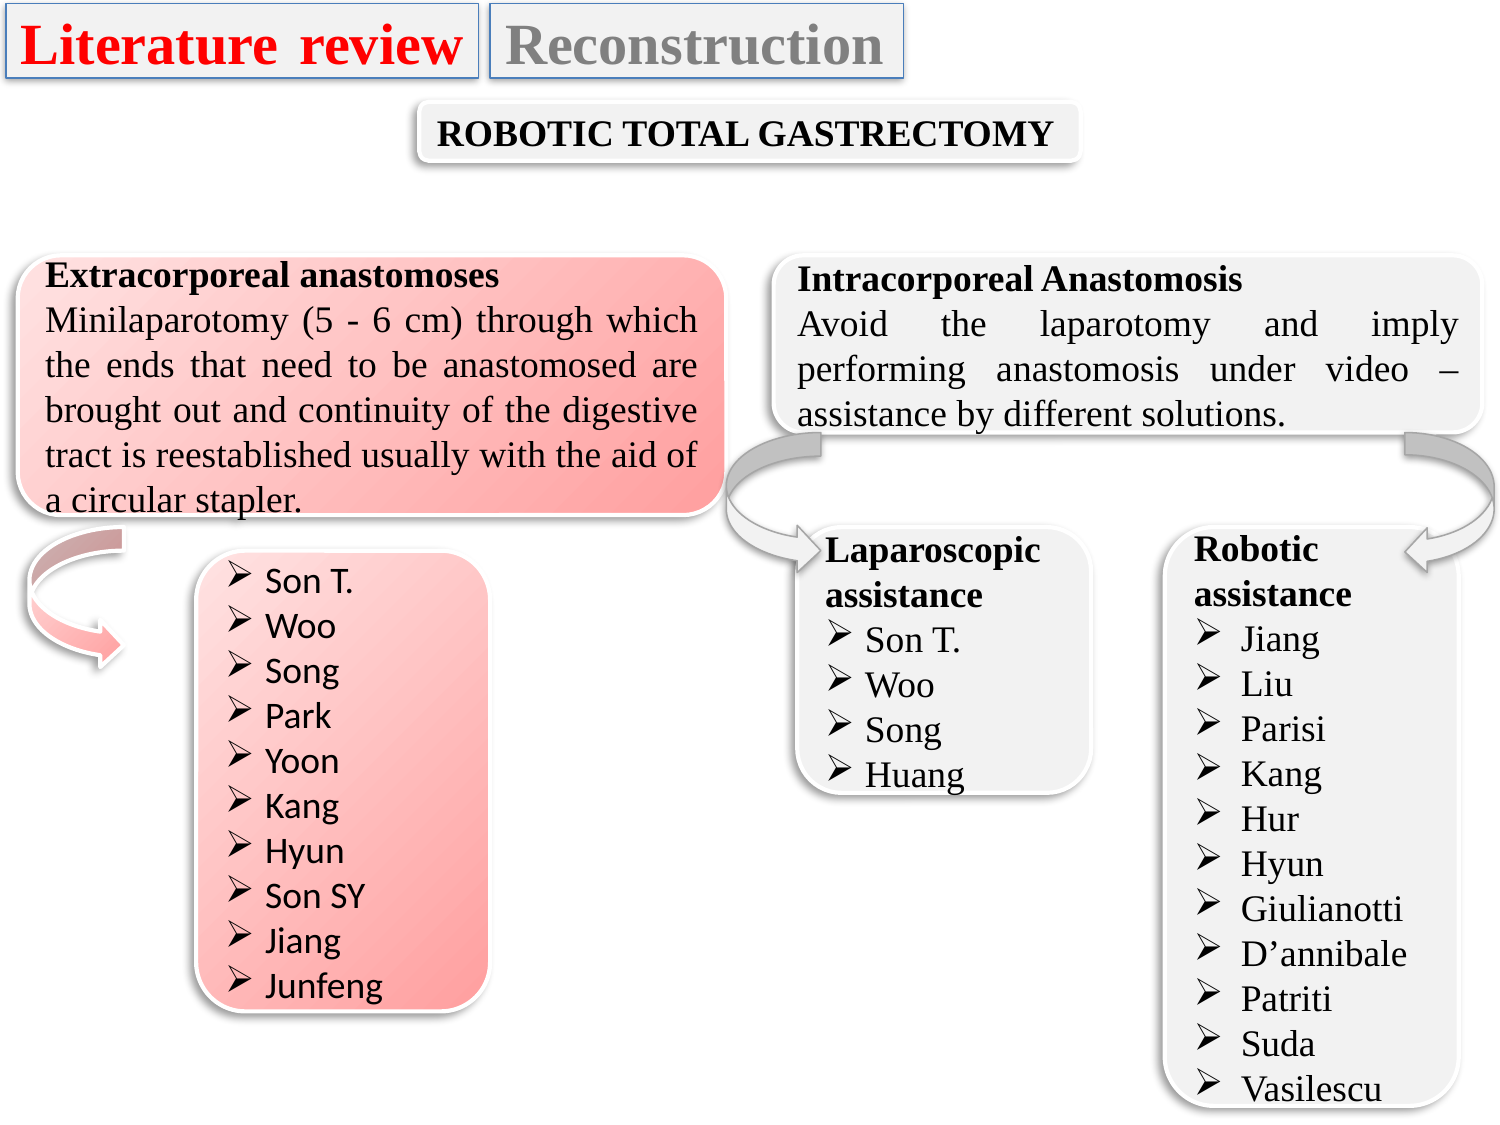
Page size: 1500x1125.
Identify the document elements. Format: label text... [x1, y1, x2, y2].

text_box ROBOTIC TOTAL GASTRECTOMY [417, 99, 1083, 163]
text_box Reconstruction [489, 3, 904, 79]
text_box Robotic assistance Jiang Liu Parisi Kang Hur Hyun Giulianotti D’annibale Patriti Suda Vasilescu [1162, 524, 1461, 1108]
text_box Literature review [5, 3, 479, 79]
text_box Son T. Woo Song Park Yoon Kang Hyun Son SY Jiang Junfeng [194, 548, 493, 1014]
text_box Intracorporeal Anastomosis Avoid the laparotomy and imply performing anastomosis under video – assistance by different solutions. [771, 253, 1485, 435]
text_box Extracorporeal anastomoses Minilaparotomy (5 - 6 cm) through which the ends that need to be anastomosed are brought out and continuity of the digestive tract is reestablished usually with the aid of a circular stapler. [15, 253, 729, 518]
text_box [1404, 431, 1495, 574]
text_box [27, 524, 126, 669]
text_box Laparoscopic assistance Son T. Woo Song Huang [795, 524, 1094, 795]
text_box [725, 431, 822, 574]
